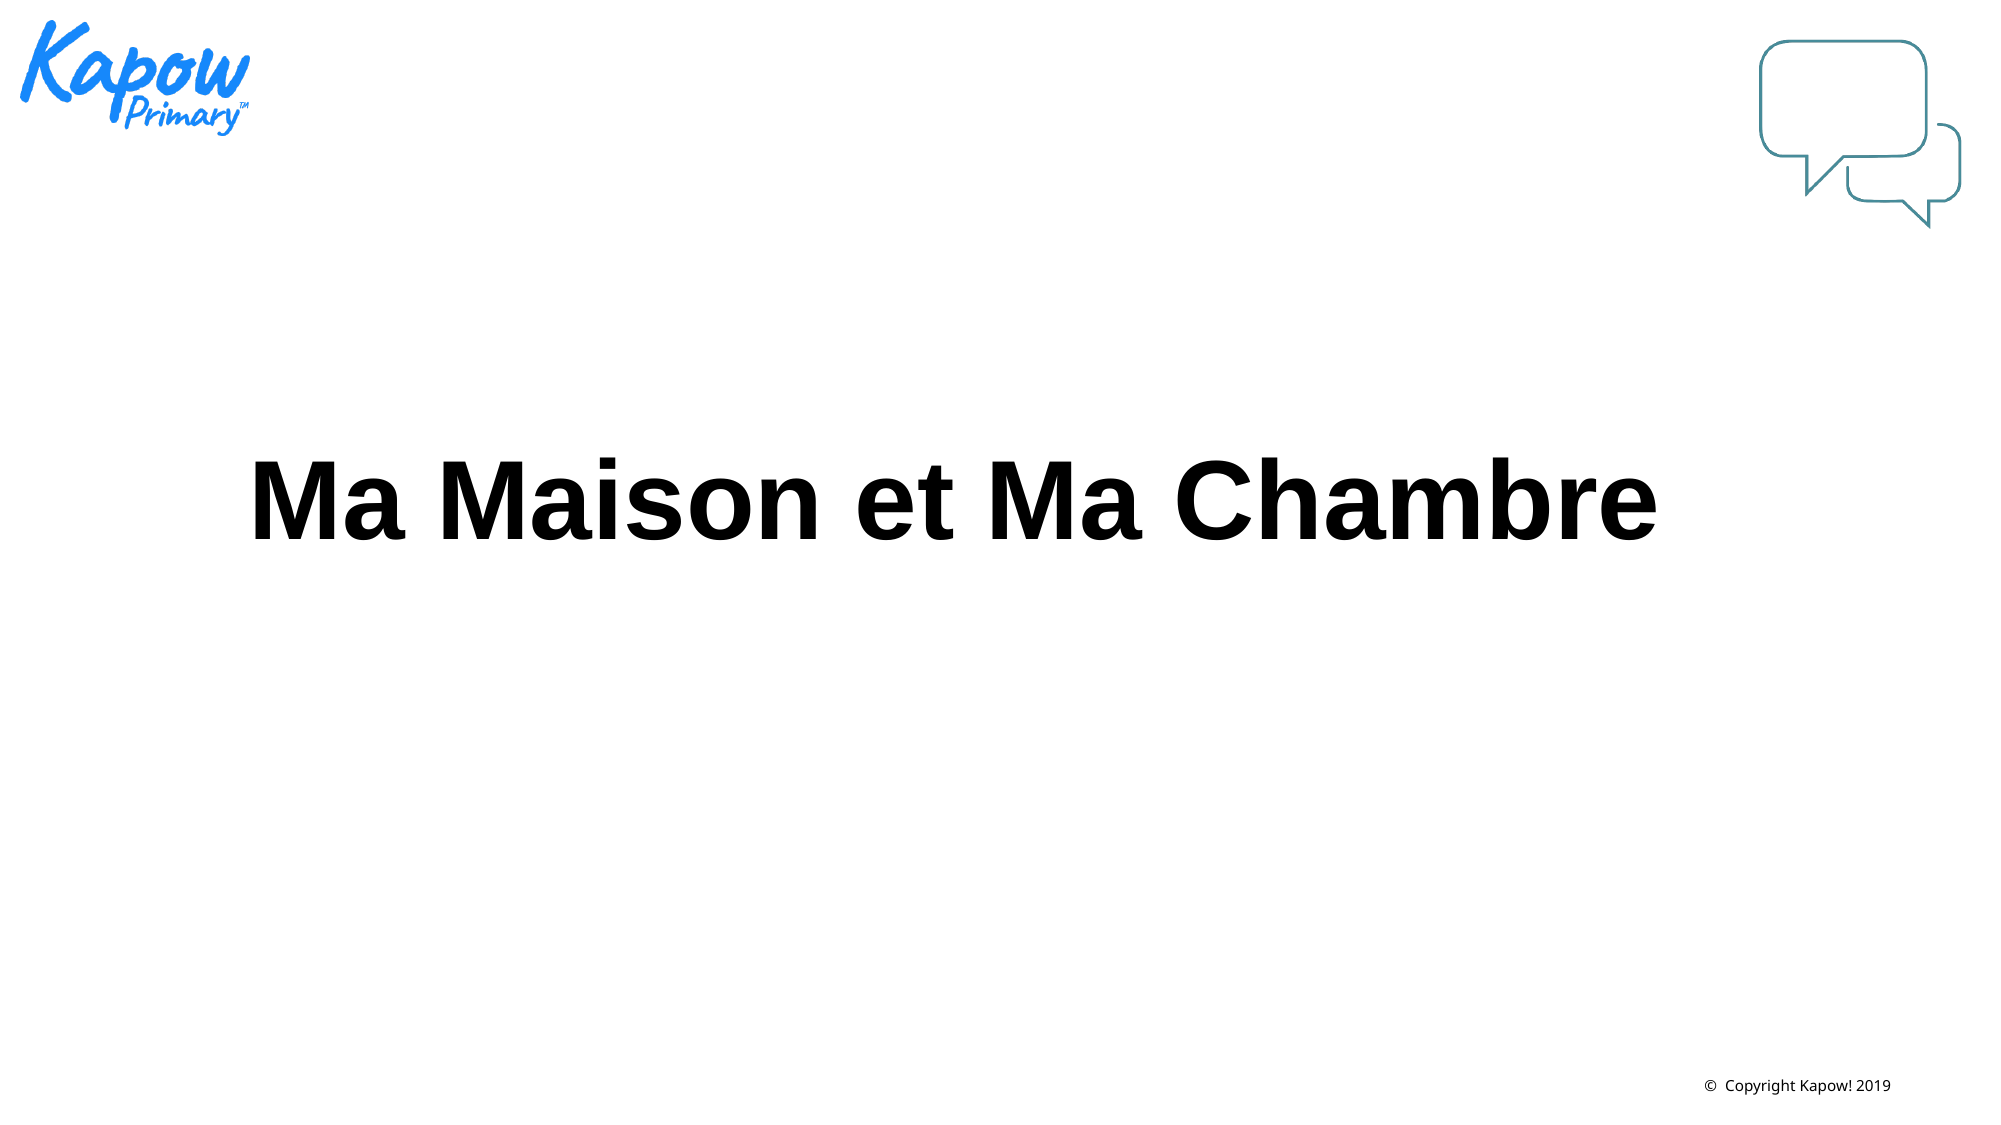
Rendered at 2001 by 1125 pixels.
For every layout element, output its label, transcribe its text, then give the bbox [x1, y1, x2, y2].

picture [20, 20, 250, 136]
text_box Ma Maison et Ma Chambre [233, 419, 1822, 570]
picture [1741, 27, 1973, 240]
